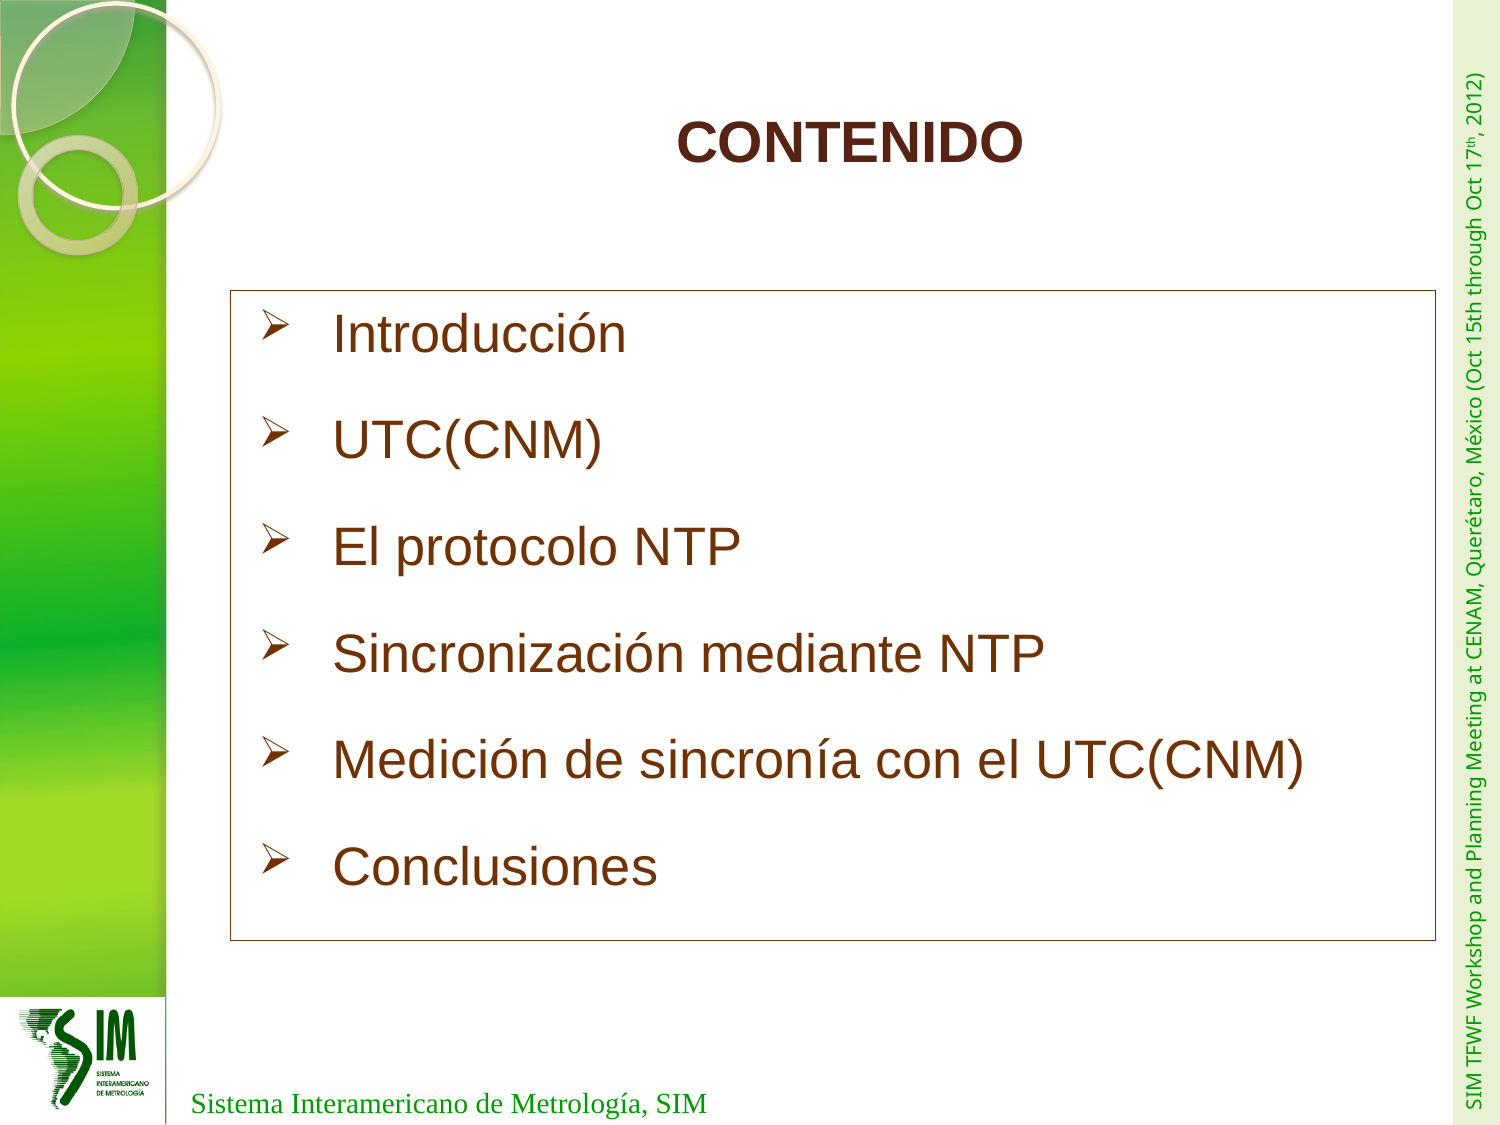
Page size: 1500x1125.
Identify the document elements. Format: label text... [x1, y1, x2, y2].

picture [41, 151, 122, 205]
picture [22, 15, 160, 203]
list Introducción UTC(CNM) El protocolo NTP Sincronización mediante NTP Medición de sincronía con el UTC(CNM) Conclusiones [230, 290, 1436, 941]
title CONTENIDO [235, 45, 1466, 233]
picture [0, 135, 166, 1125]
picture [34, 182, 116, 240]
picture [136, 0, 166, 10]
